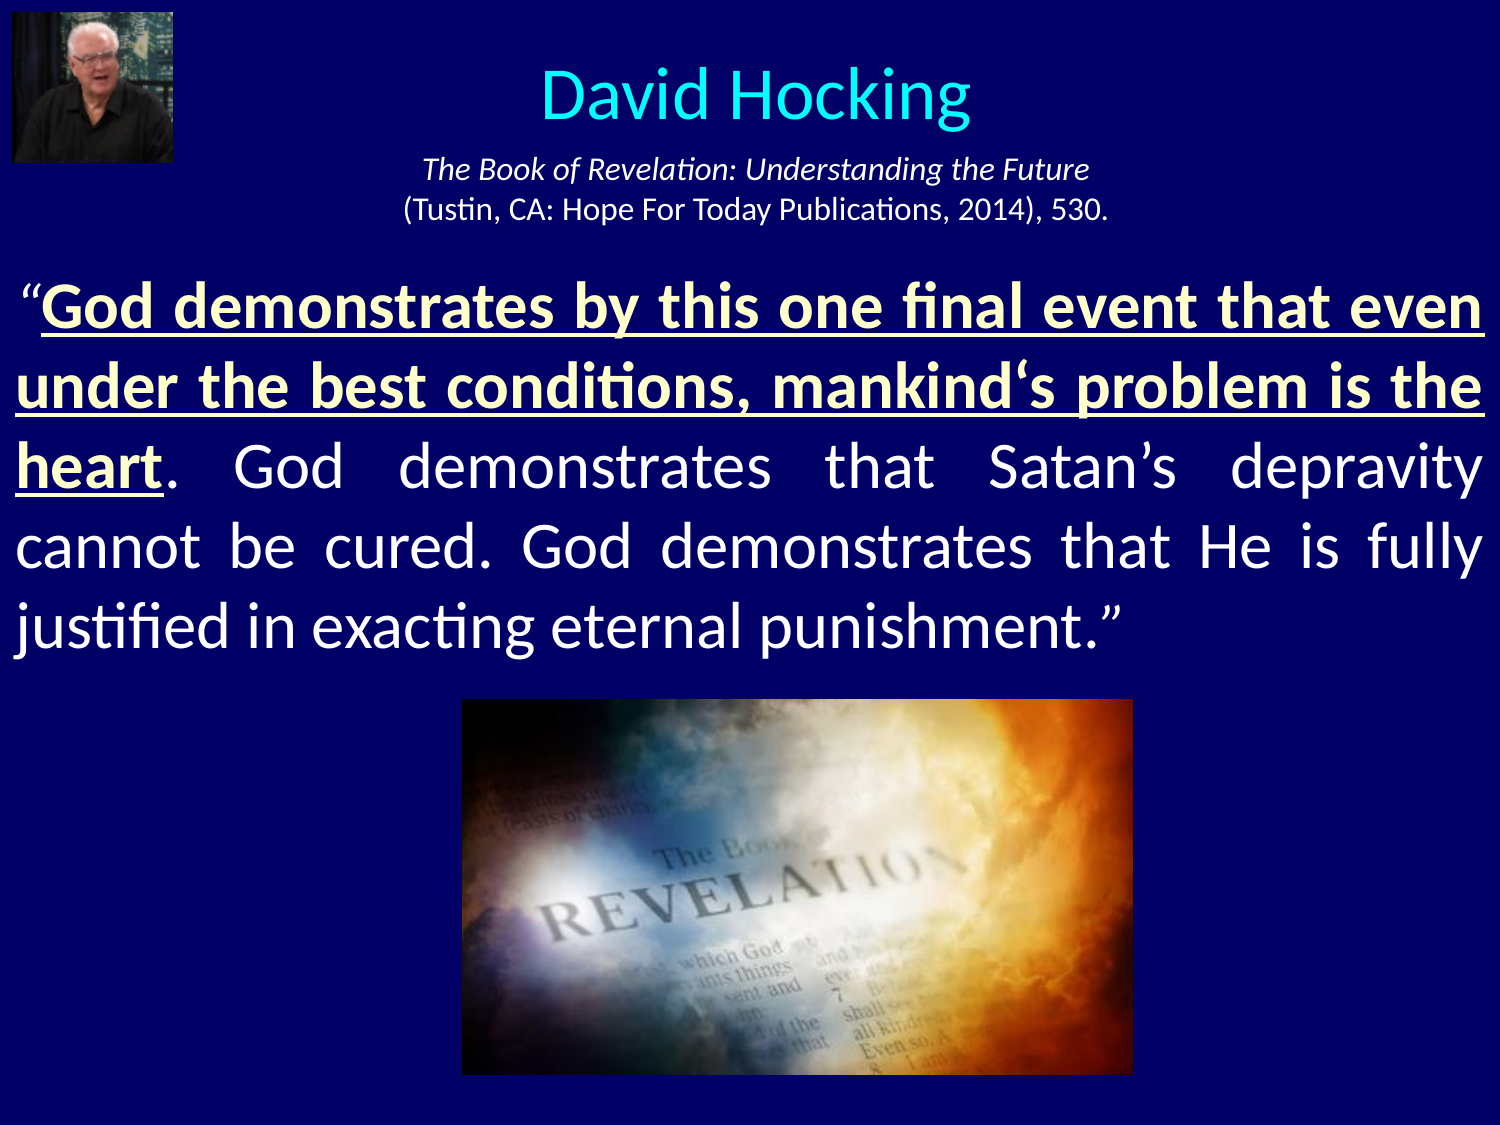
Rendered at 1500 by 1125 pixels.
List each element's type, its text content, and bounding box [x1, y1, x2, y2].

text_box David Hocking The Book of Revelation: Understanding the Future (Tustin, CA: Hope For Today Publications, 2014), 530. [380, 37, 1133, 235]
picture [462, 699, 1133, 1076]
list “God demonstrates by this one final event that even under the best conditions, mankind‘s problem is the heart. God demonstrates that Satan’s depravity cannot be cured. God demonstrates that He is fully justified in exacting eternal punishment.” [0, 254, 1500, 676]
picture [12, 12, 173, 163]
